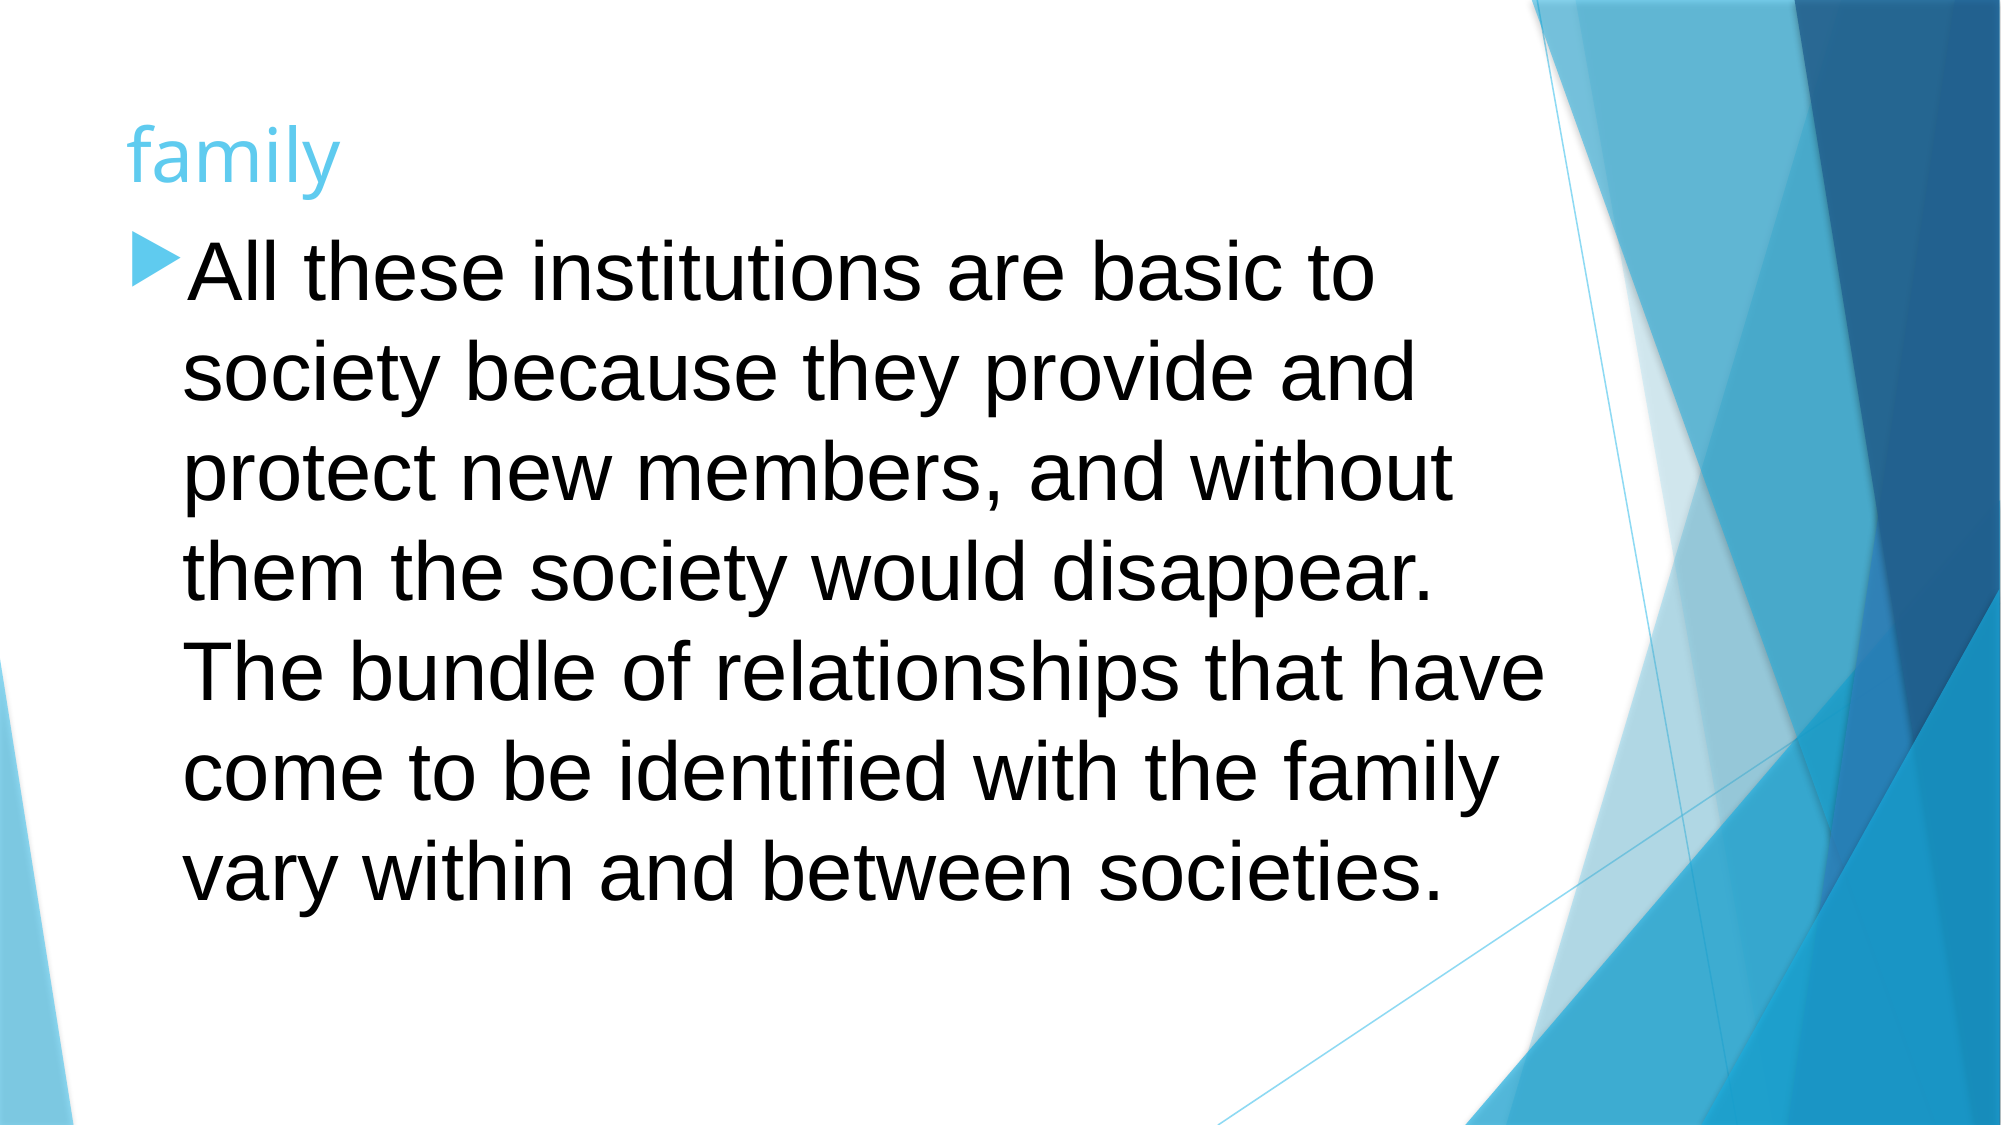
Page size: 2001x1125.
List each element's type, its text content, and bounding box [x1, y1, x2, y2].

list All these institutions are basic to society because they provide and protect new members, and without them the society would disappear. The bundle of relationships that have come to be identified with the family vary within and between societies. [111, 210, 1596, 992]
title family [111, 99, 1522, 210]
